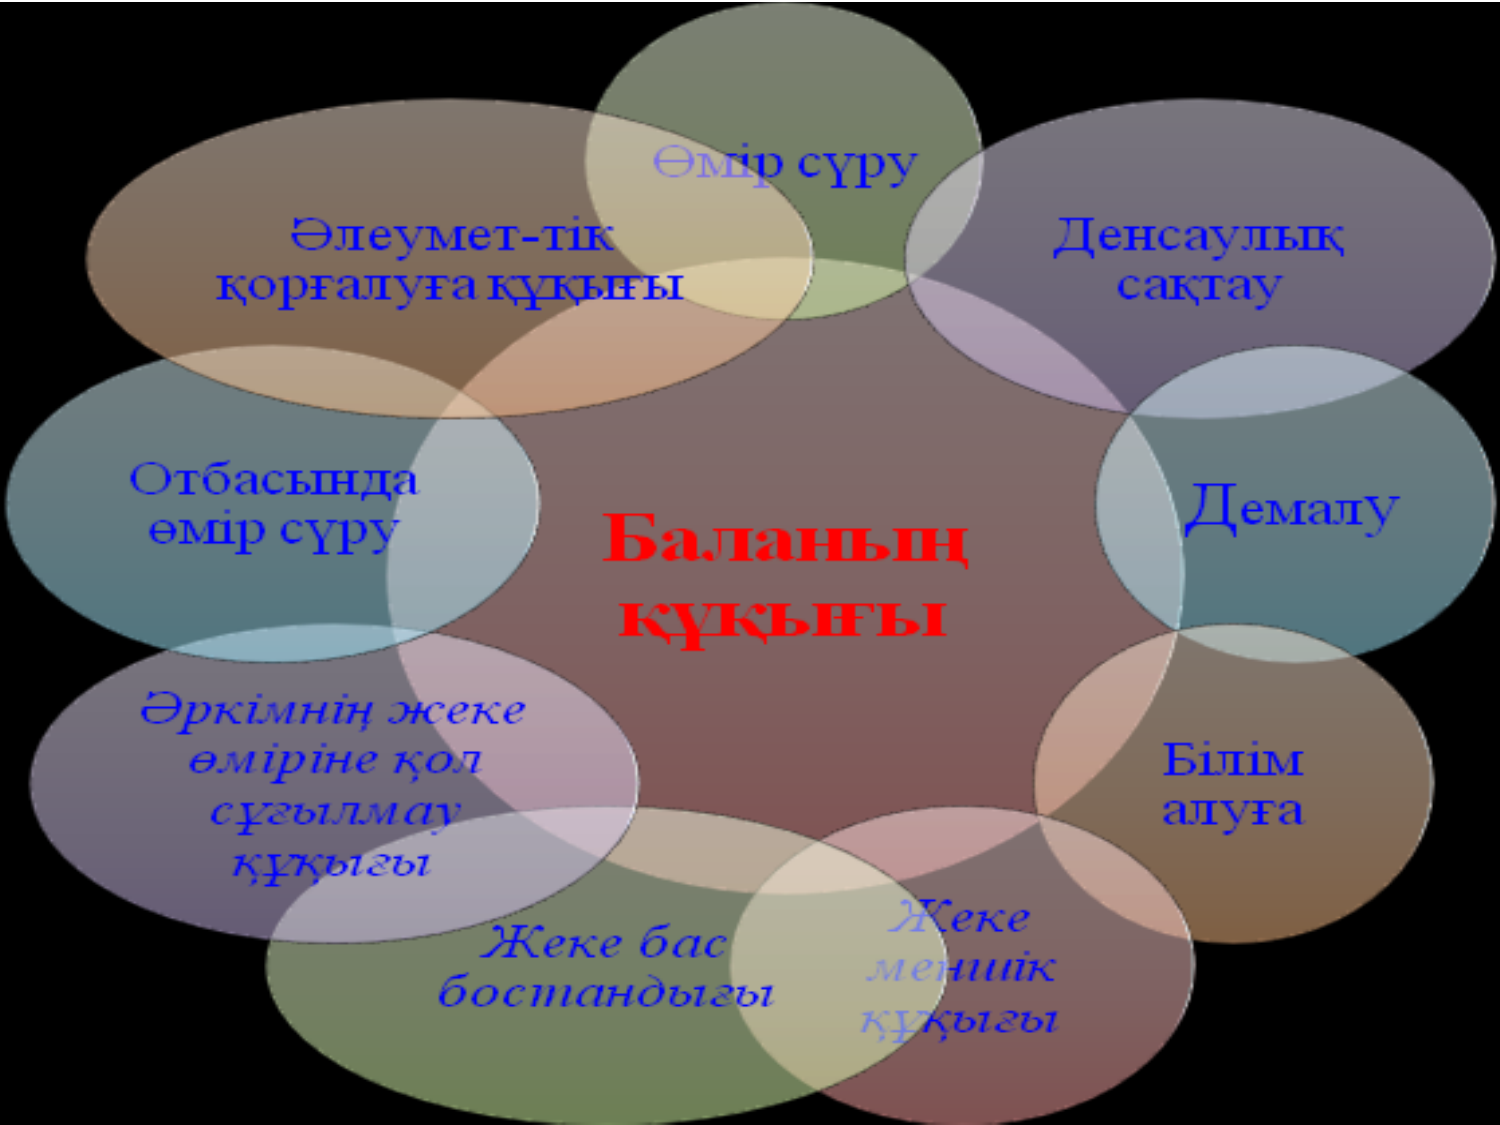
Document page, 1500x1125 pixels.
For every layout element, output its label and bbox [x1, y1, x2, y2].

list [0, 2, 1500, 1125]
